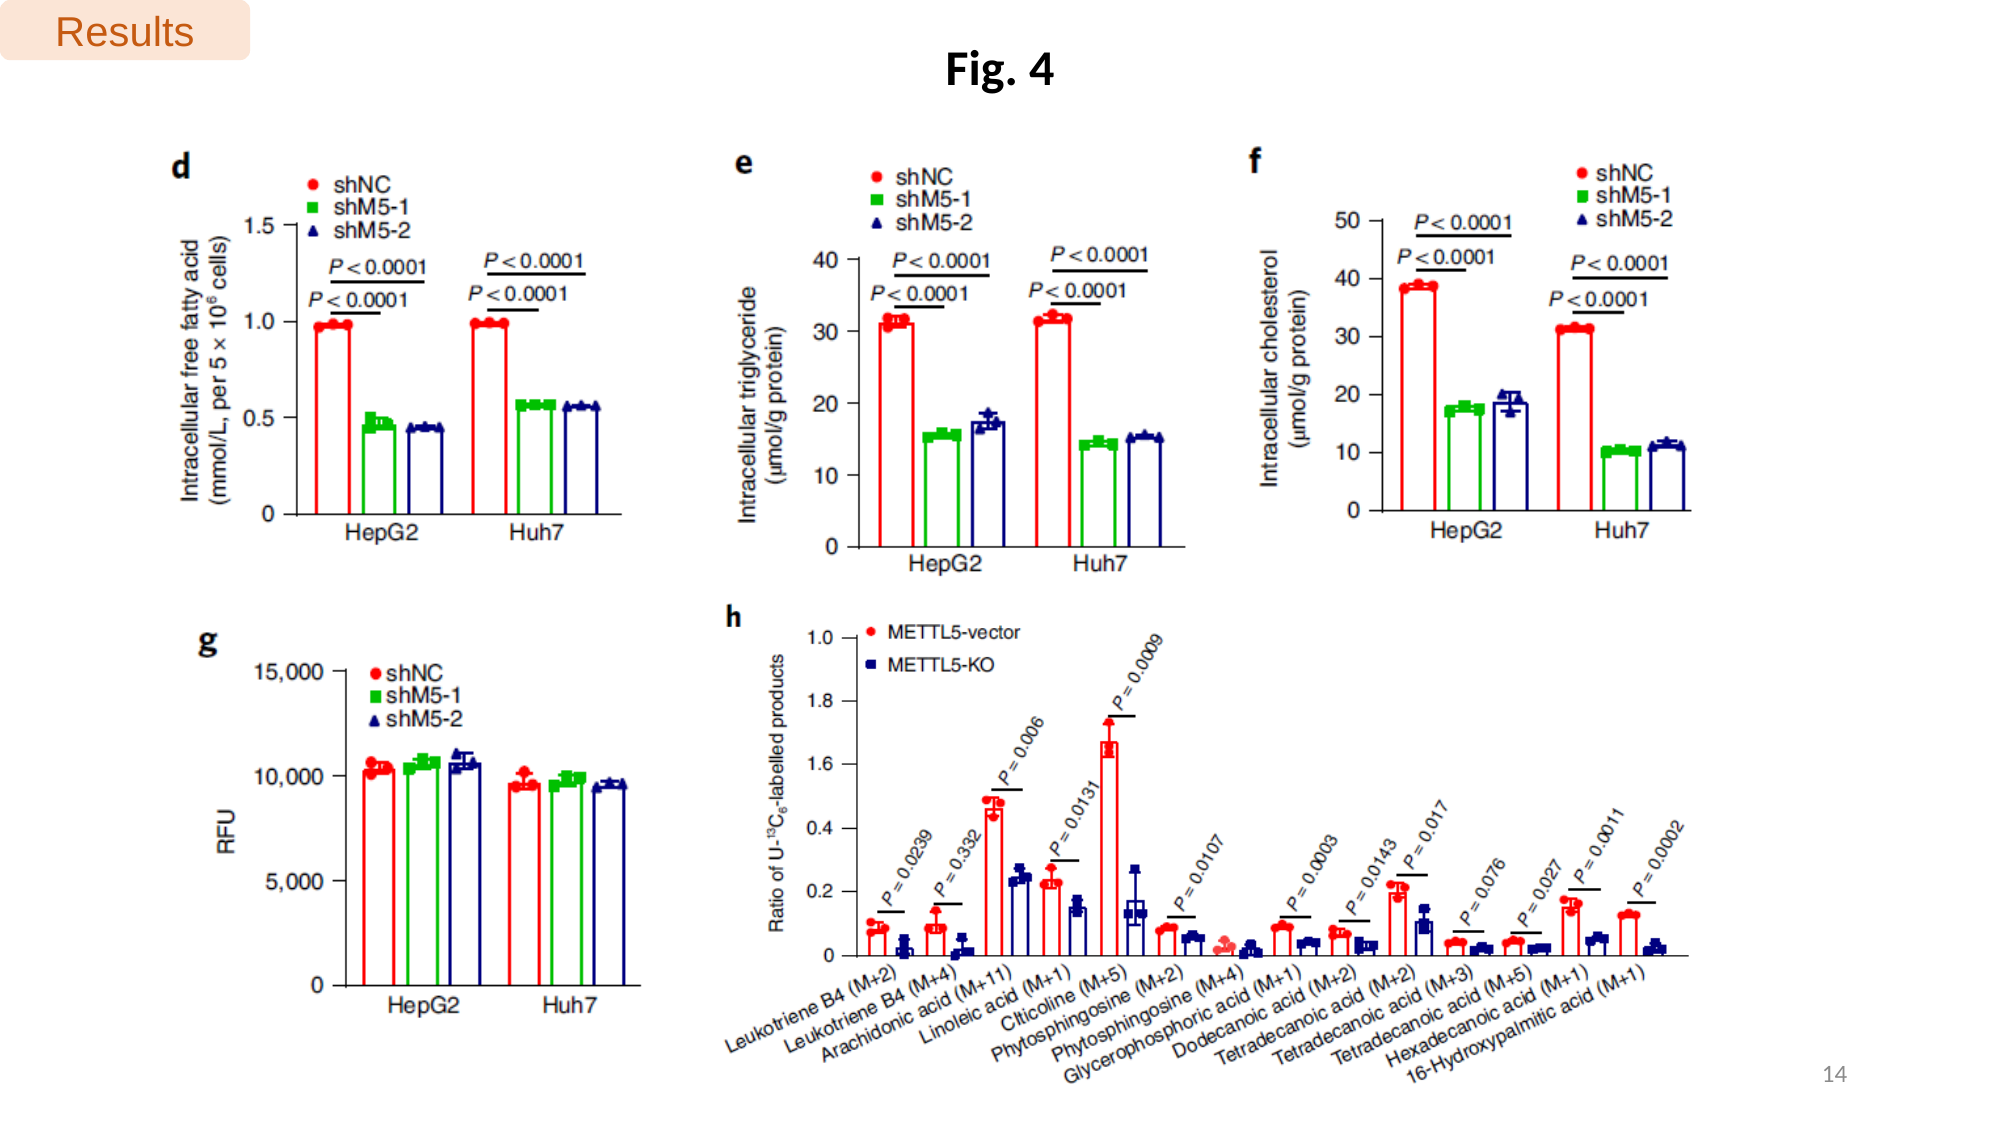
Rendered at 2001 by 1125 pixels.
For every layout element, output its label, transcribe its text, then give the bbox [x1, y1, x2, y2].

text_box Results [0, 0, 252, 62]
picture [157, 135, 655, 567]
picture [691, 135, 1723, 1105]
text_box Fig. 4 [0, 27, 2000, 103]
slide_number 14 [1723, 1042, 1863, 1103]
picture [178, 614, 671, 1043]
picture [1227, 131, 1723, 554]
